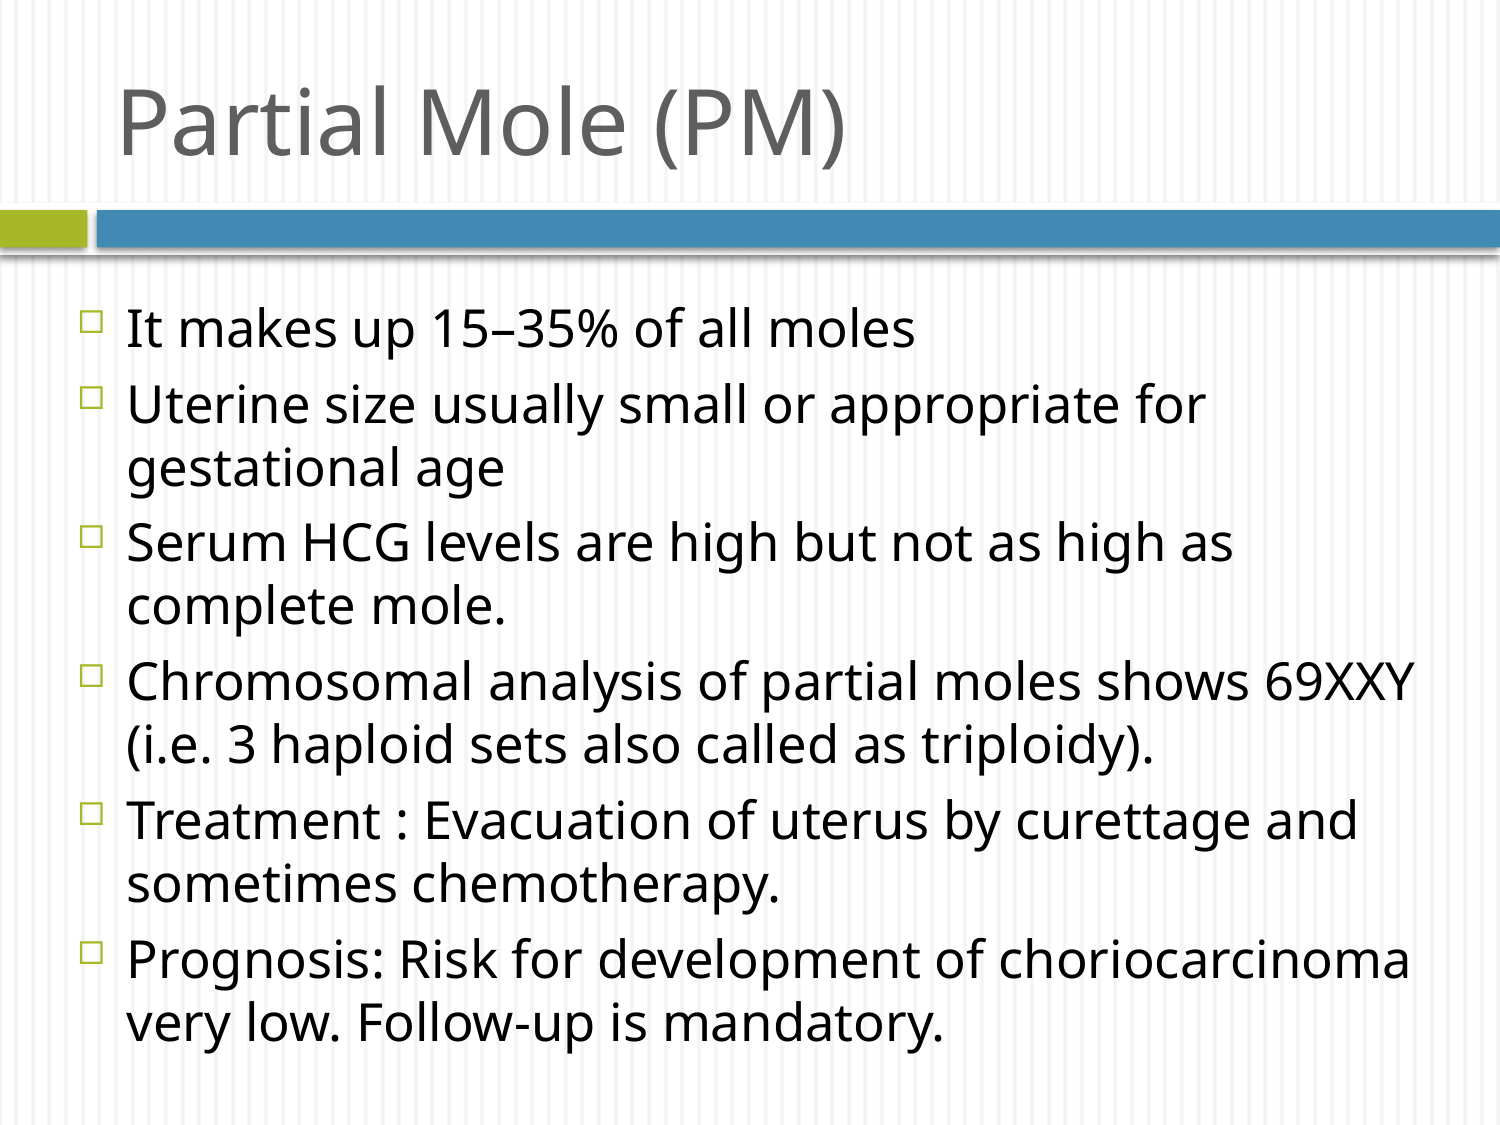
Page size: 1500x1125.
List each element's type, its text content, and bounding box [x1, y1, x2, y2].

list It makes up 15–35% of all moles Uterine size usually small or appropriate for gestational age Serum HCG levels are high but not as high as complete mole. Chromosomal analysis of partial moles shows 69XXY (i.e. 3 haploid sets also called as triploidy). Treatment : Evacuation of uterus by curettage and sometimes chemotherapy. Prognosis: Risk for development of choriocarcinoma very low. Follow-up is mandatory. [62, 287, 1450, 1075]
title Partial Mole (PM) [100, 37, 1438, 200]
